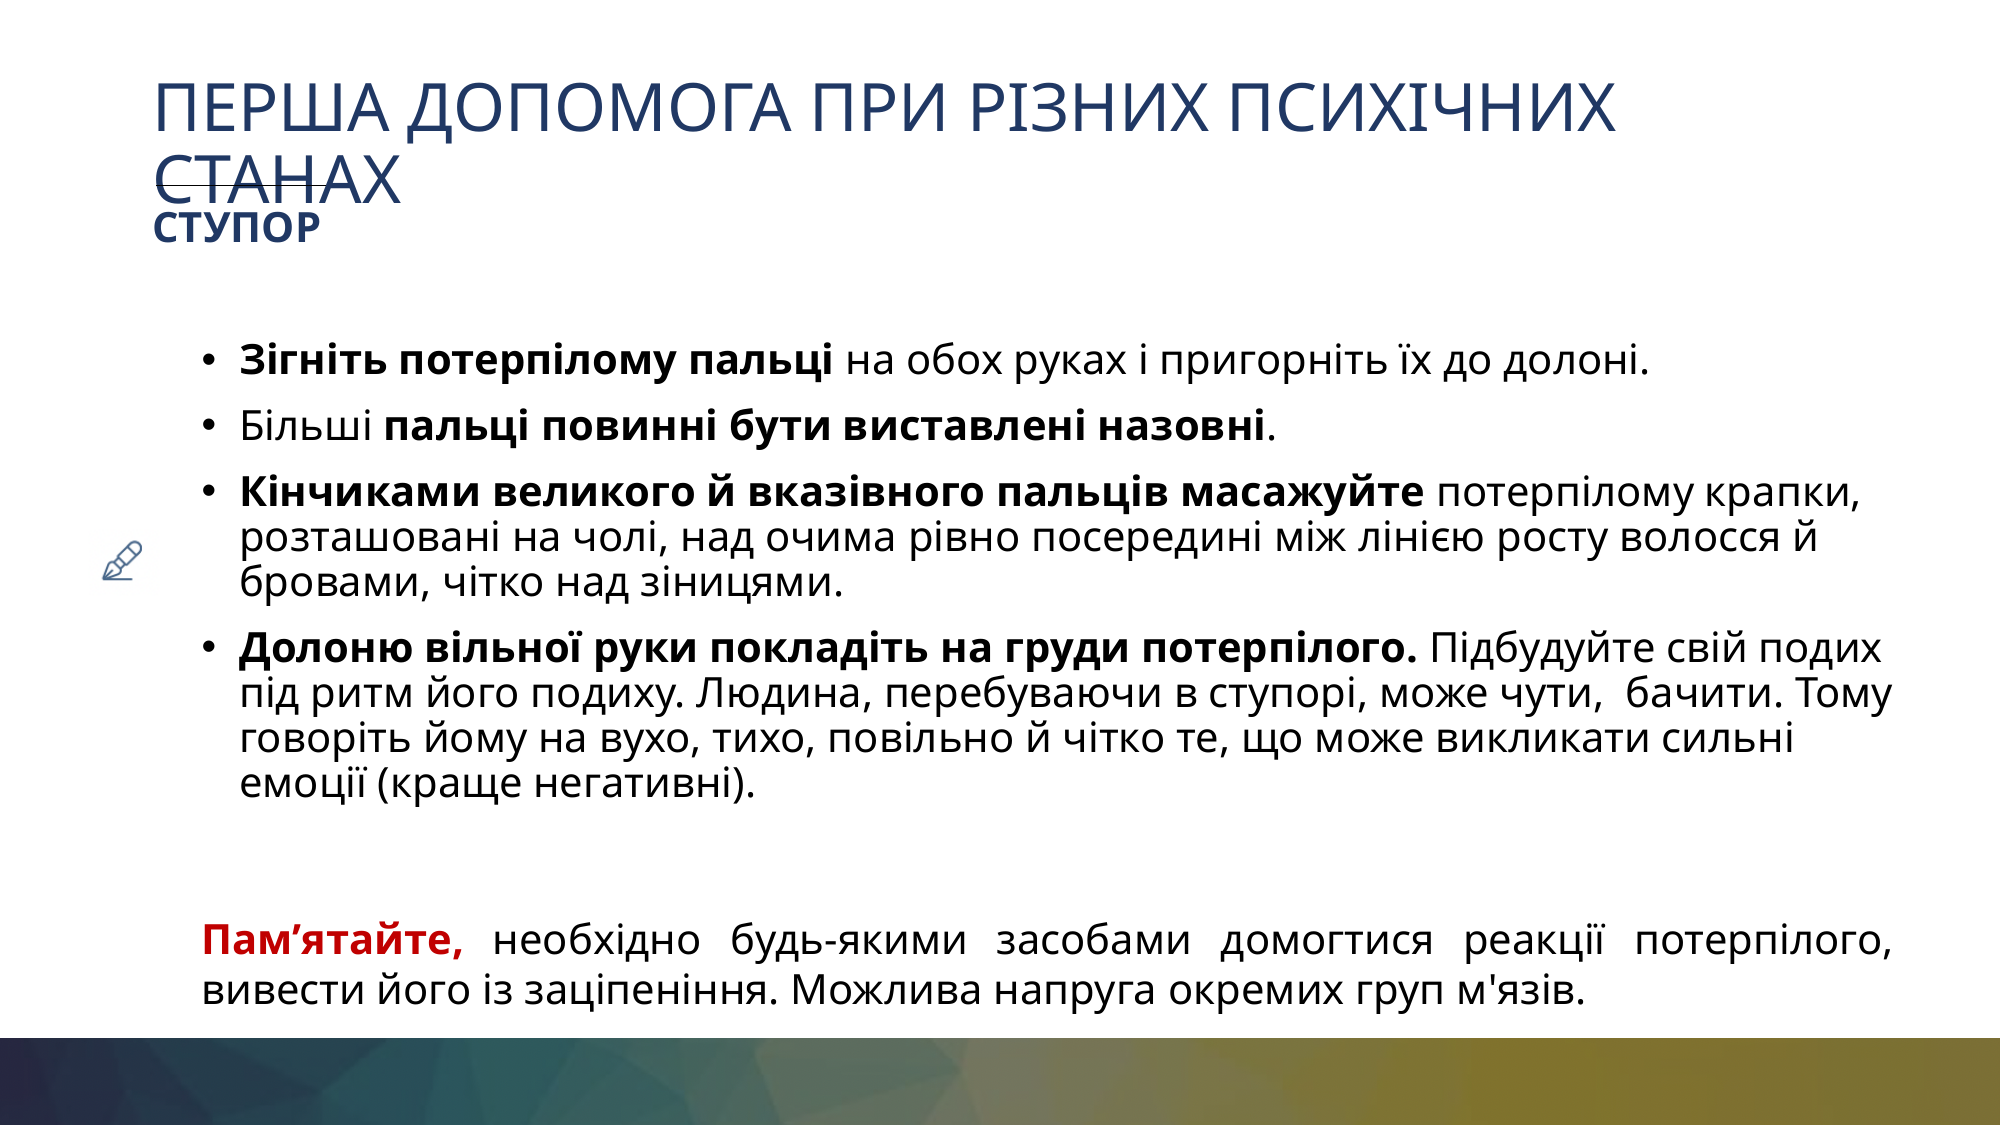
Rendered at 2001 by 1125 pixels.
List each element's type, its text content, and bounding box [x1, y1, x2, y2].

list Зігніть потерпілому пальці на обох руках і пригорніть їх до долоні. Більші пальці повинні бути виставлені назовні. Кінчиками великого й вказівного пальців масажуйте потерпілому крапки, розташовані на чолі, над очима рівно посередині між лінією росту волосся й бровами, чітко над зіницями. Долоню вільної руки покладіть на груди потерпілого. Підбудуйте свій подих під ритм його подиху. Людина, перебуваючи в ступорі, може чути, бачити. Тому говоріть йому на вухо, тихо, повільно й чітко те, що може викликати сильні емоції (краще негативні). [186, 331, 1930, 762]
text_box Пам’ятайте, необхідно будь-якими засобами домогтися реакції потерпілого, вивести його із заціпеніння. Можлива напруга окремих груп м'язів. [186, 905, 1910, 1021]
text_box СТУПОР [137, 145, 734, 363]
picture [88, 529, 160, 596]
title ПЕРША ДОПОМОГА ПРИ РІЗНИХ ПСИХІЧНИХ СТАНАХ [137, 54, 1881, 237]
picture [0, 1038, 2000, 1125]
